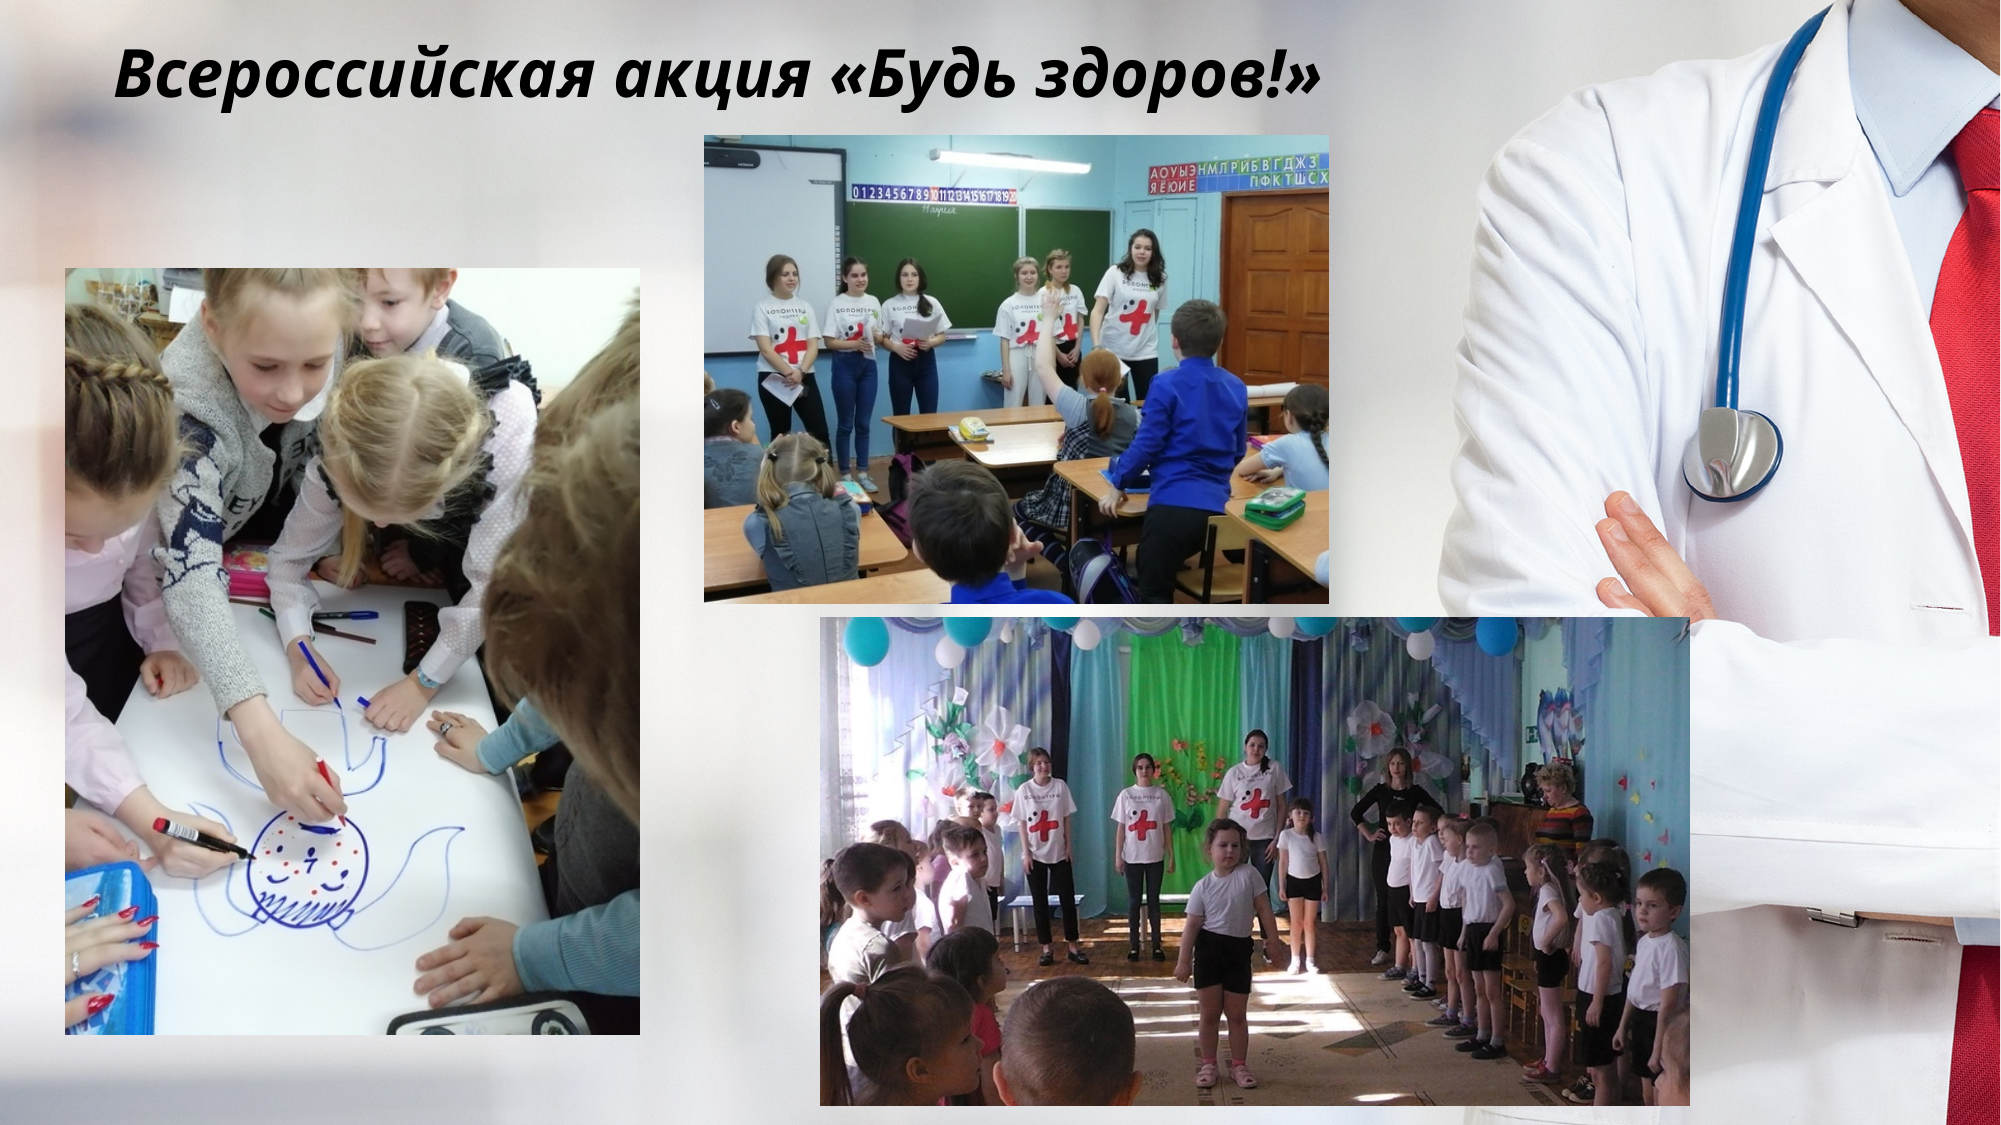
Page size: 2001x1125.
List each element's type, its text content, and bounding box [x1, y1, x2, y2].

picture [0, 0, 2001, 1125]
title Всероссийская акция «Будь здоров!» [0, 15, 1438, 136]
